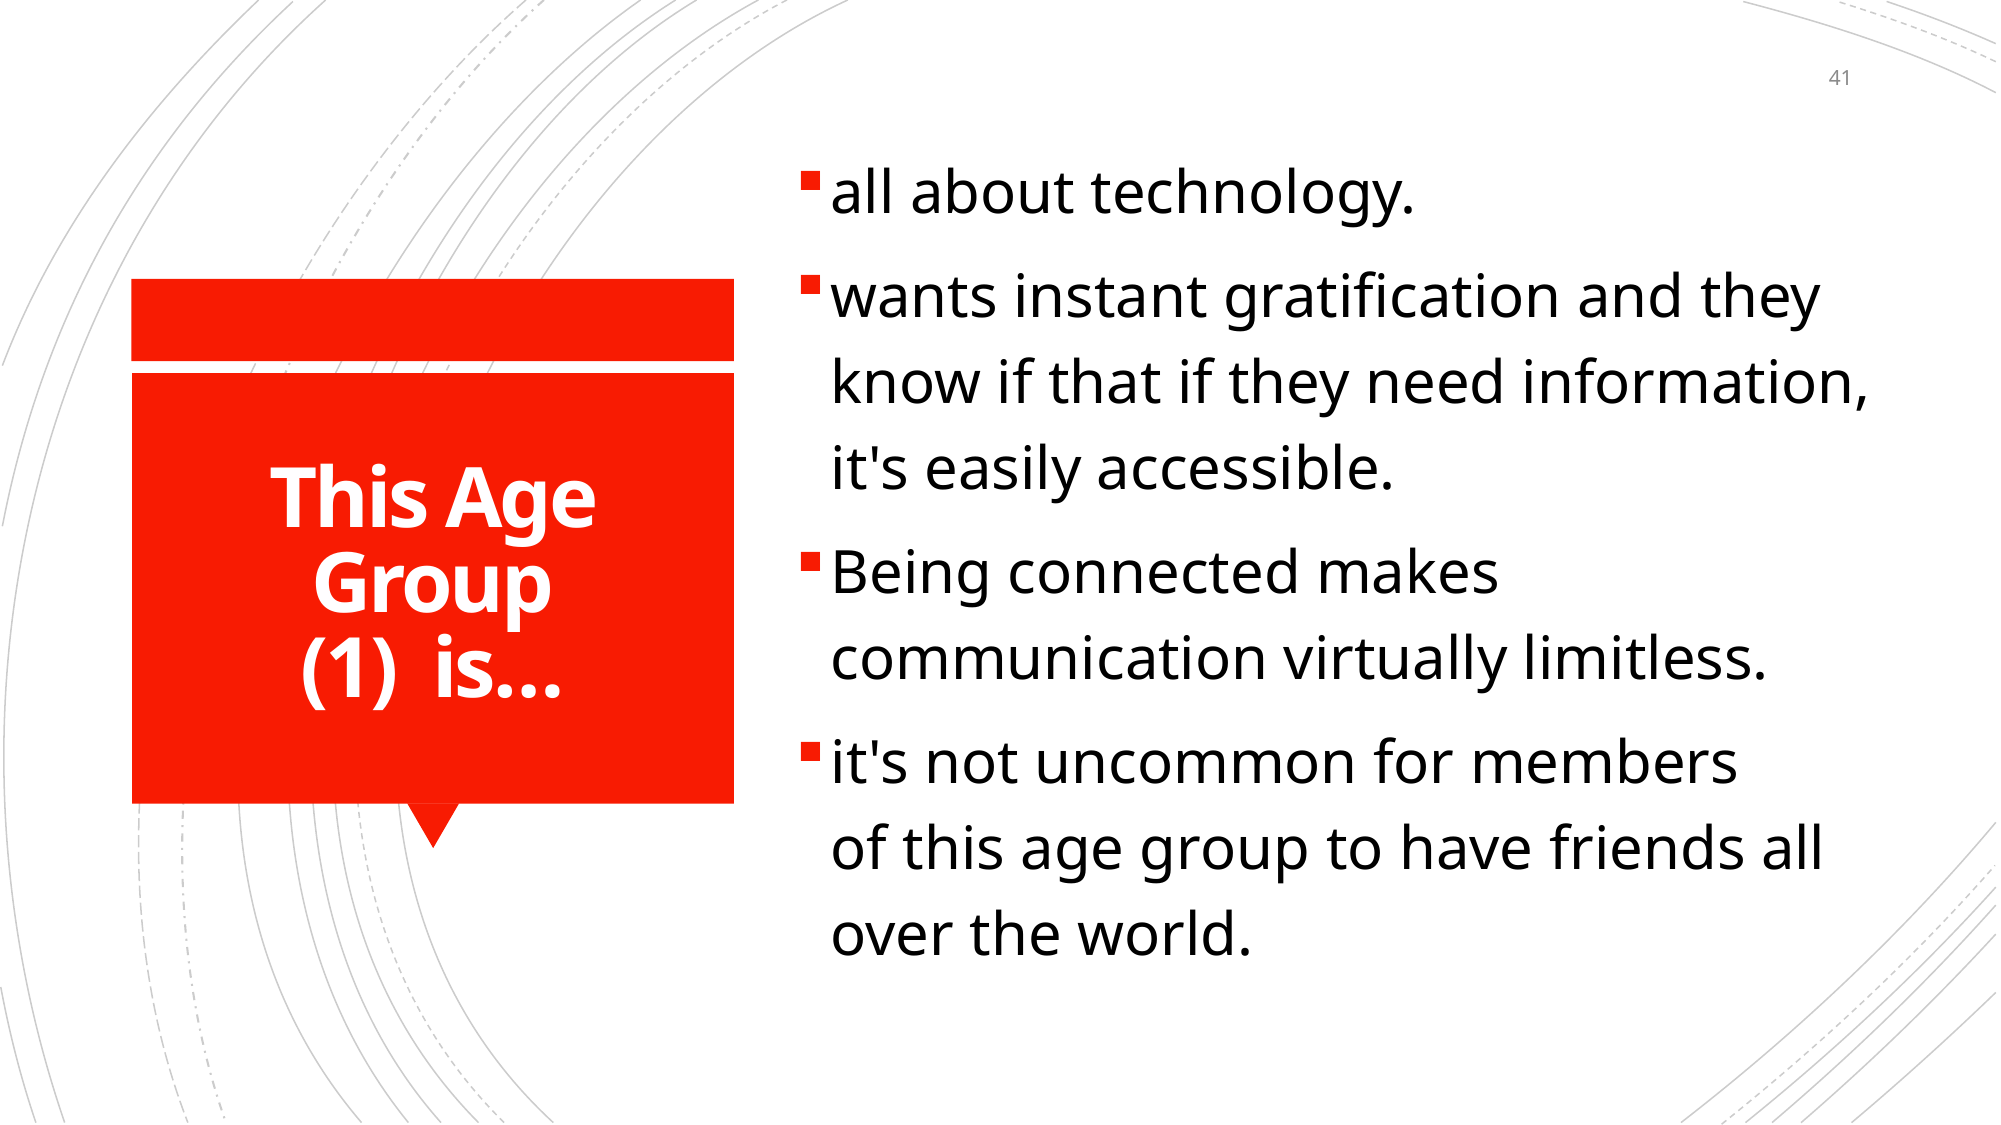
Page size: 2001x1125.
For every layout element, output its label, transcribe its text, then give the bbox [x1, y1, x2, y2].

title This Age Group (1) is… [145, 385, 720, 789]
list all about technology. wants instant gratification and they know if that if they need information, it's easily accessible. Being connected makes communication virtually limitless. it's not uncommon for members of this age group to have friends all over the world. [780, 131, 1914, 993]
slide_number 41 [1717, 52, 1868, 105]
